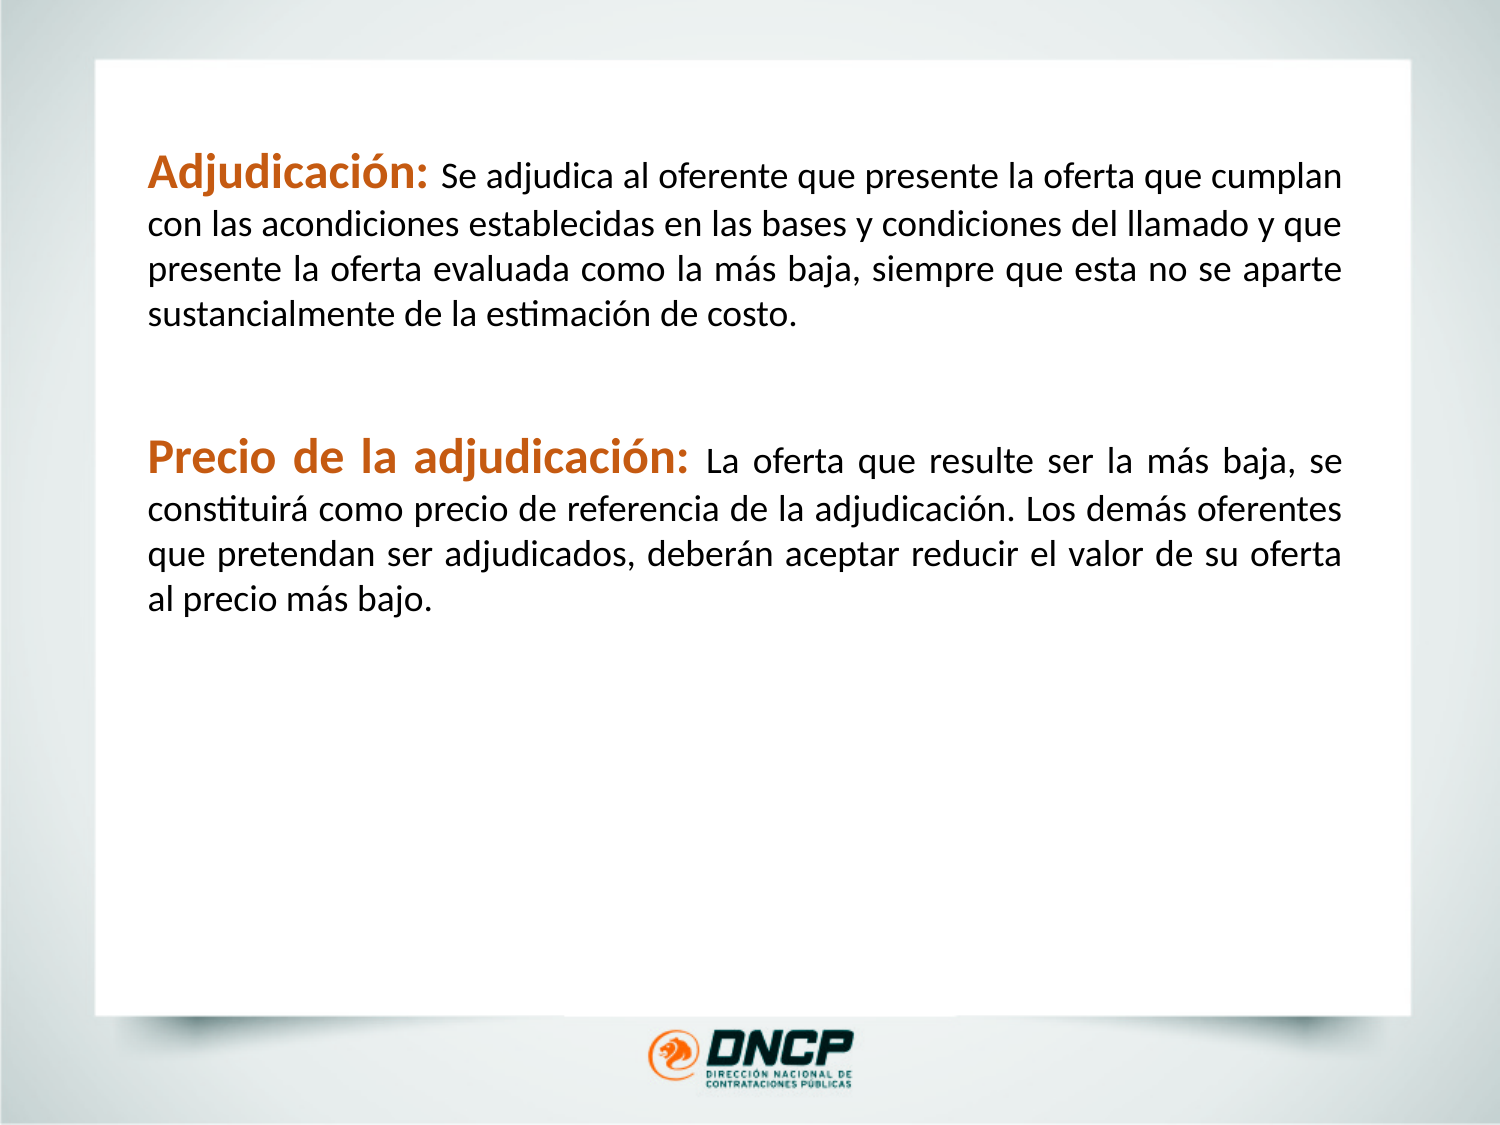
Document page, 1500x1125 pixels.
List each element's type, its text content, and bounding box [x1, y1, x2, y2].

picture [0, 0, 1500, 1125]
text_box Adjudicación: Se adjudica al oferente que presente la oferta que cumplan con las acondiciones establecidas en las bases y condiciones del llamado y que presente la oferta evaluada como la más baja, siempre que esta no se aparte sustancialmente de la estimación de costo. Precio de la adjudicación: La oferta que resulte ser la más baja, se constituirá como precio de referencia de la adjudicación. Los demás oferentes que pretendan ser adjudicados, deberán aceptar reducir el valor de su oferta al precio más bajo. [132, 131, 1359, 626]
